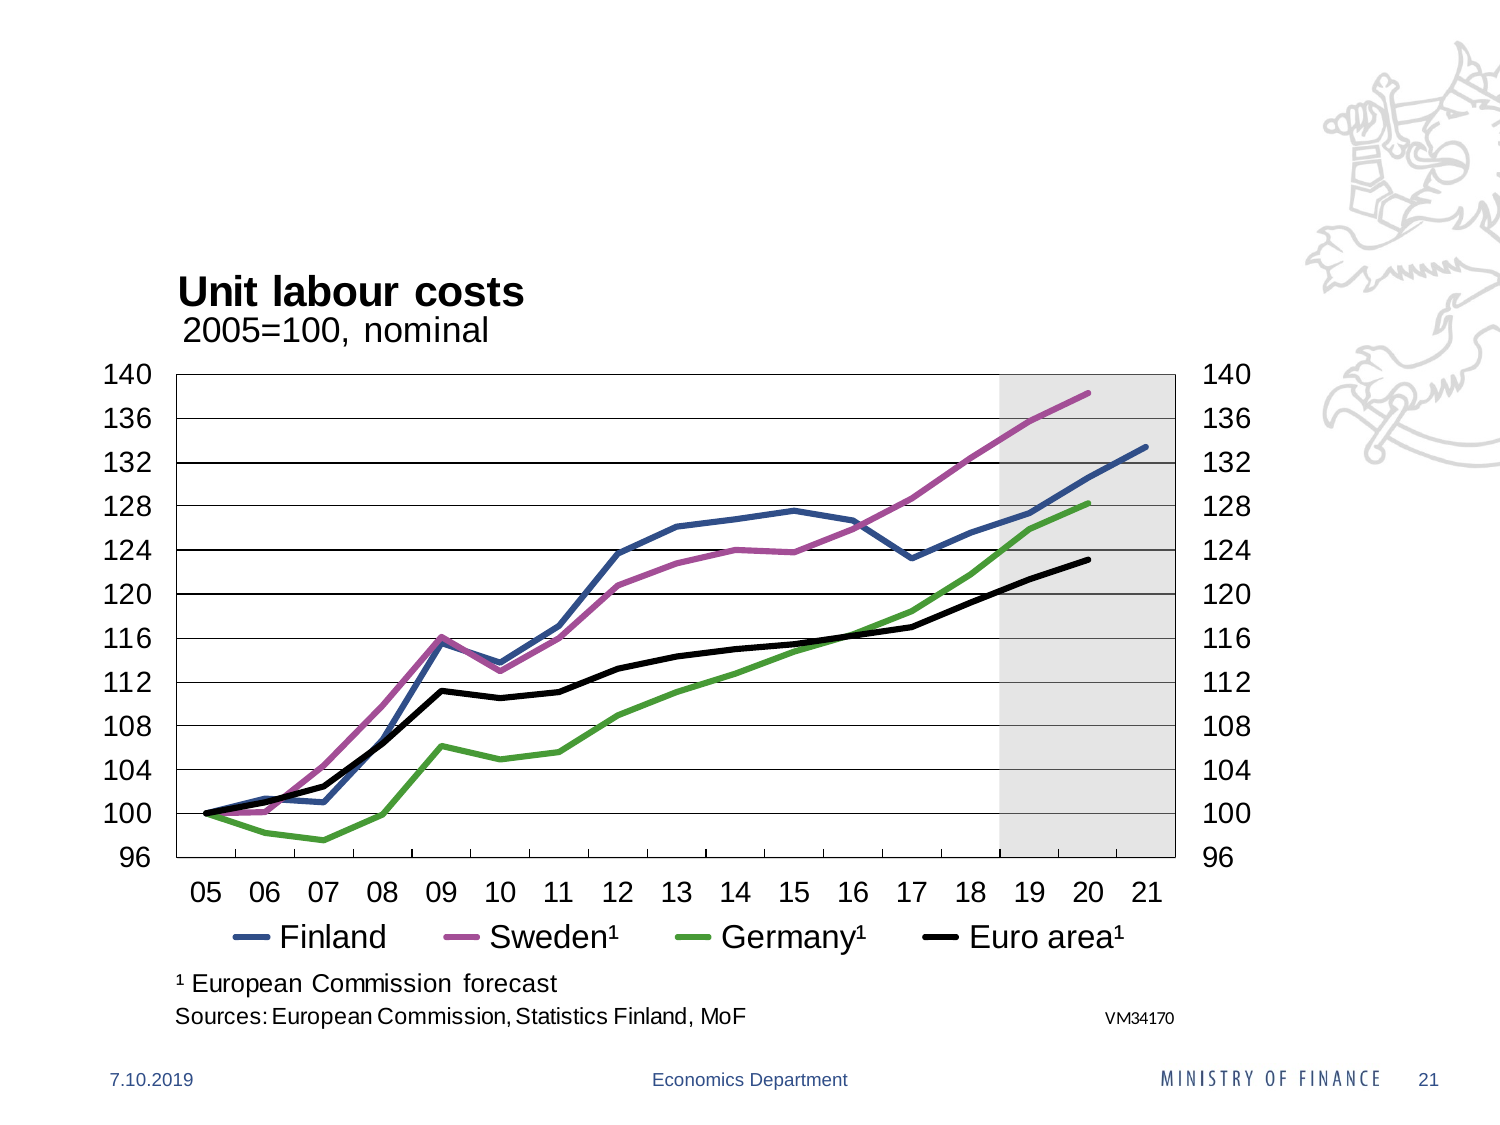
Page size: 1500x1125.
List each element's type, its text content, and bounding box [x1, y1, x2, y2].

slide_number 21 [1376, 1054, 1455, 1103]
picture [75, 0, 1500, 1046]
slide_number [94, 1055, 255, 1103]
picture [1095, 1063, 1376, 1093]
footer Economics Department [512, 1055, 988, 1103]
